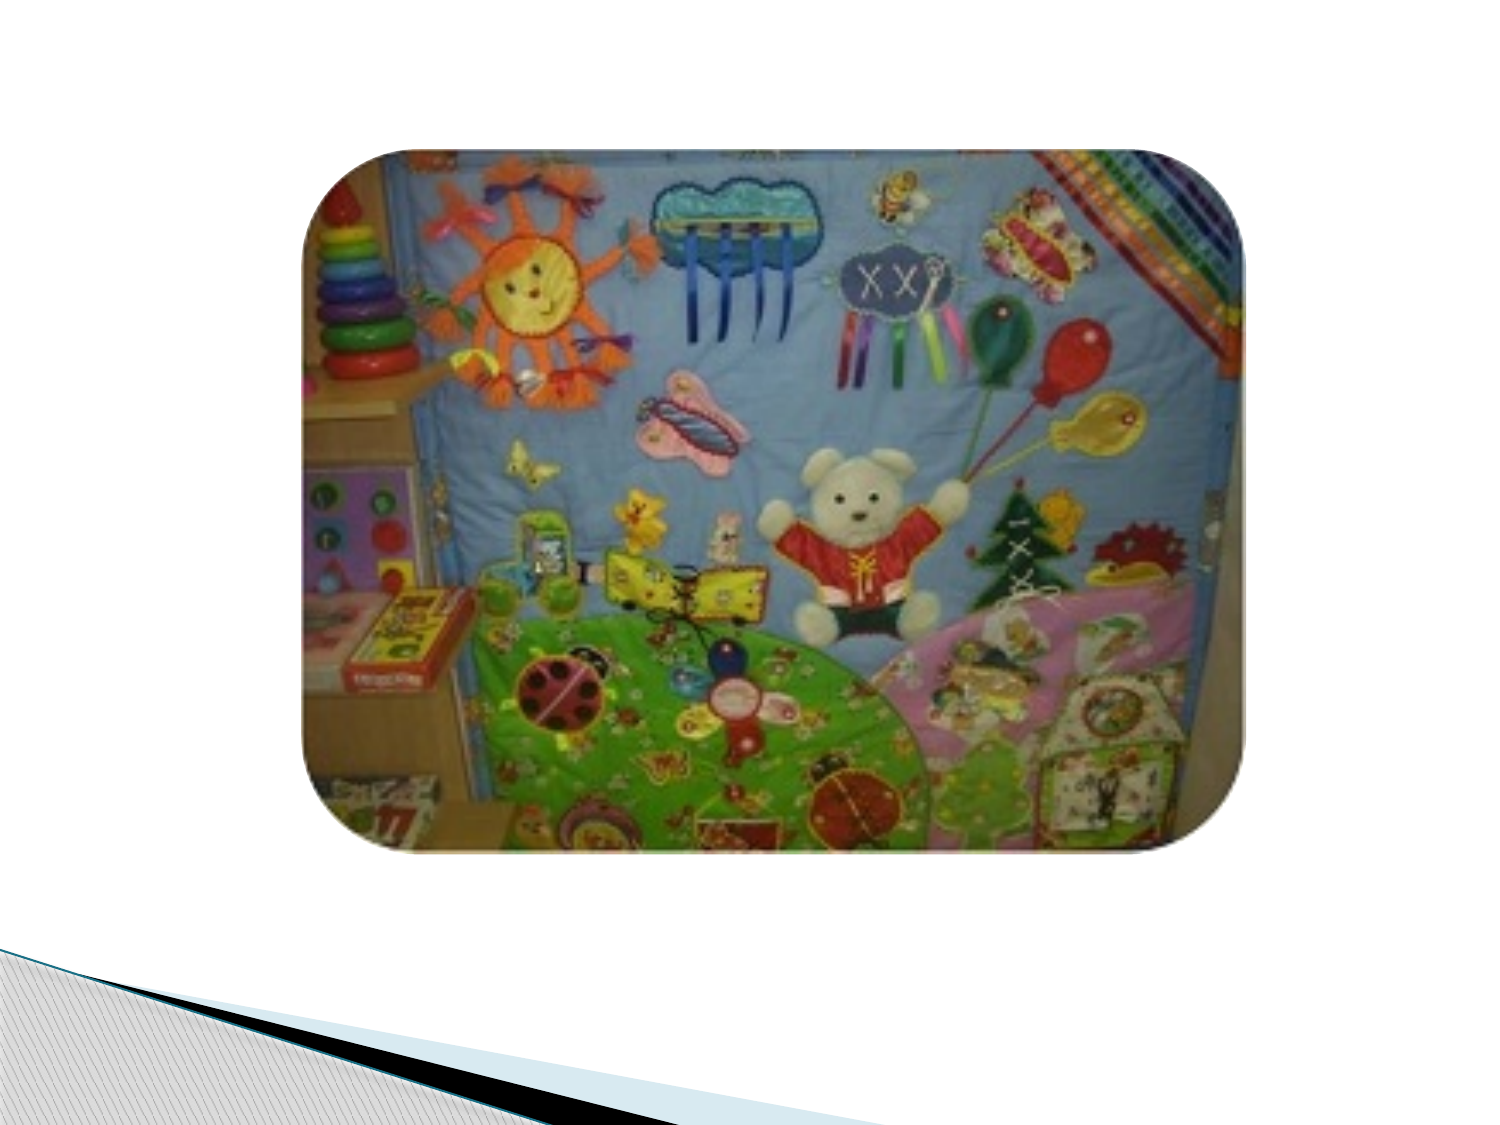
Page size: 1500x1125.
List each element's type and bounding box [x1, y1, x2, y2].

picture [300, 148, 1247, 855]
